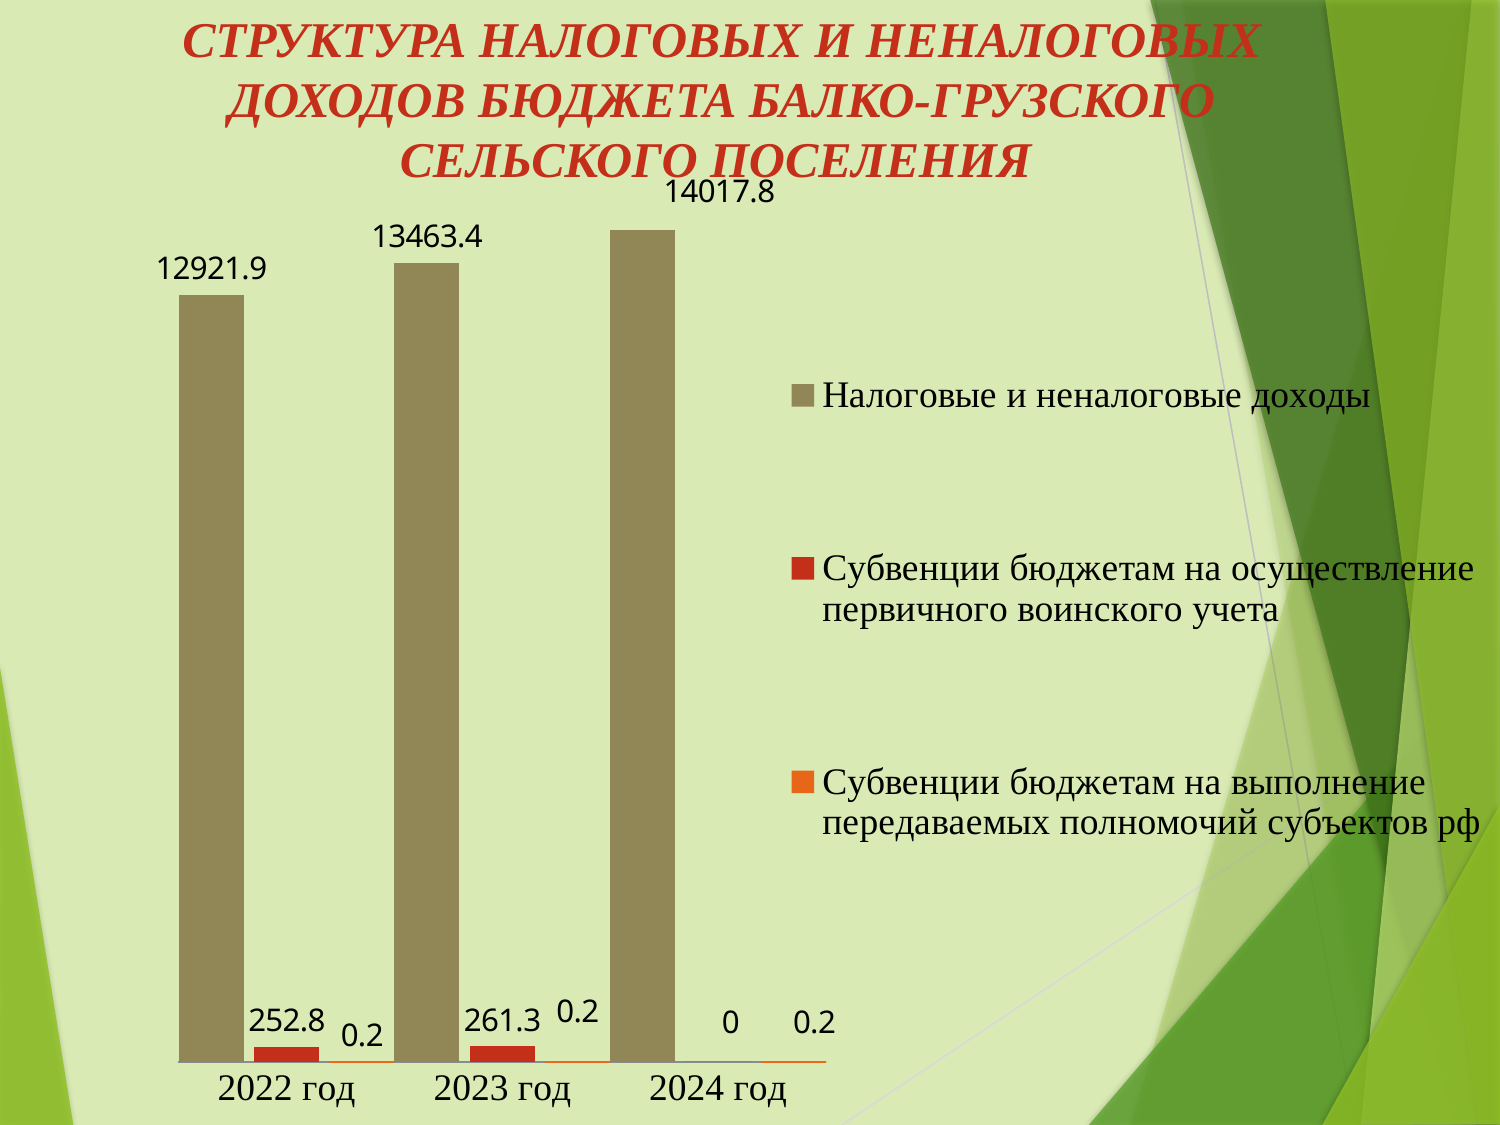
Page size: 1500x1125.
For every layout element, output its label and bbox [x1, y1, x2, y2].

chart [0, 0, 1500, 1125]
